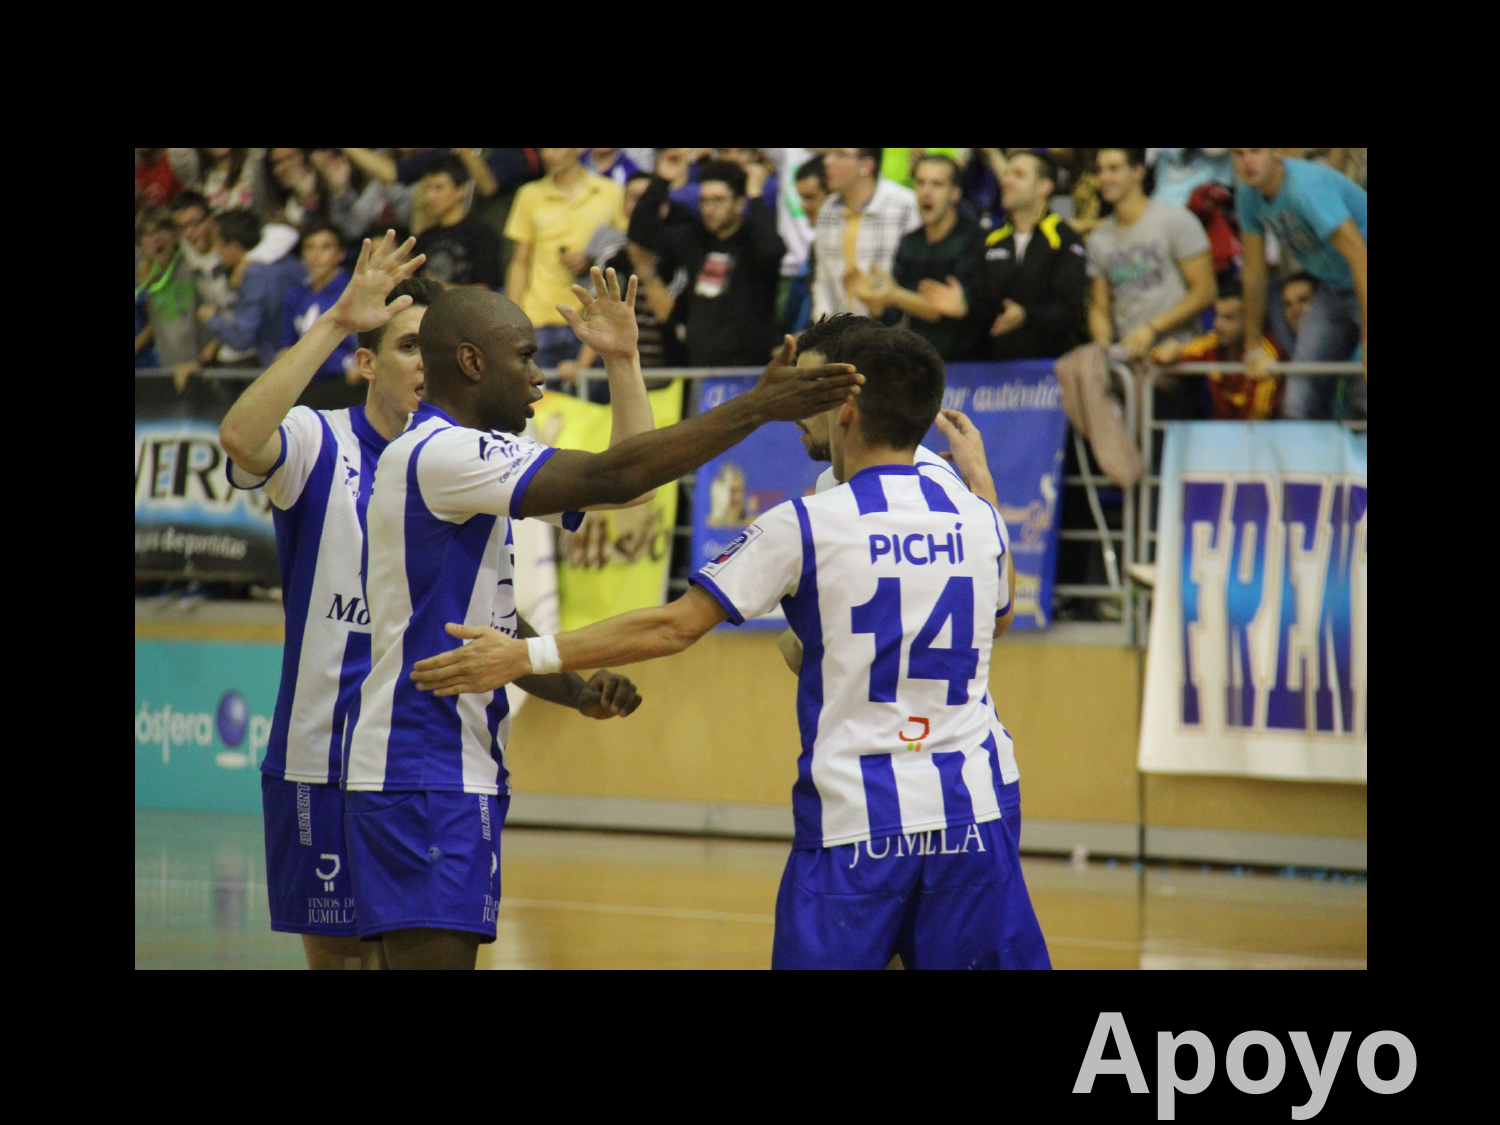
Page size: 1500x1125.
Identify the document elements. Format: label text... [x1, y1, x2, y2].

text_box Apoyo [1057, 973, 1438, 1124]
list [135, 148, 1367, 970]
